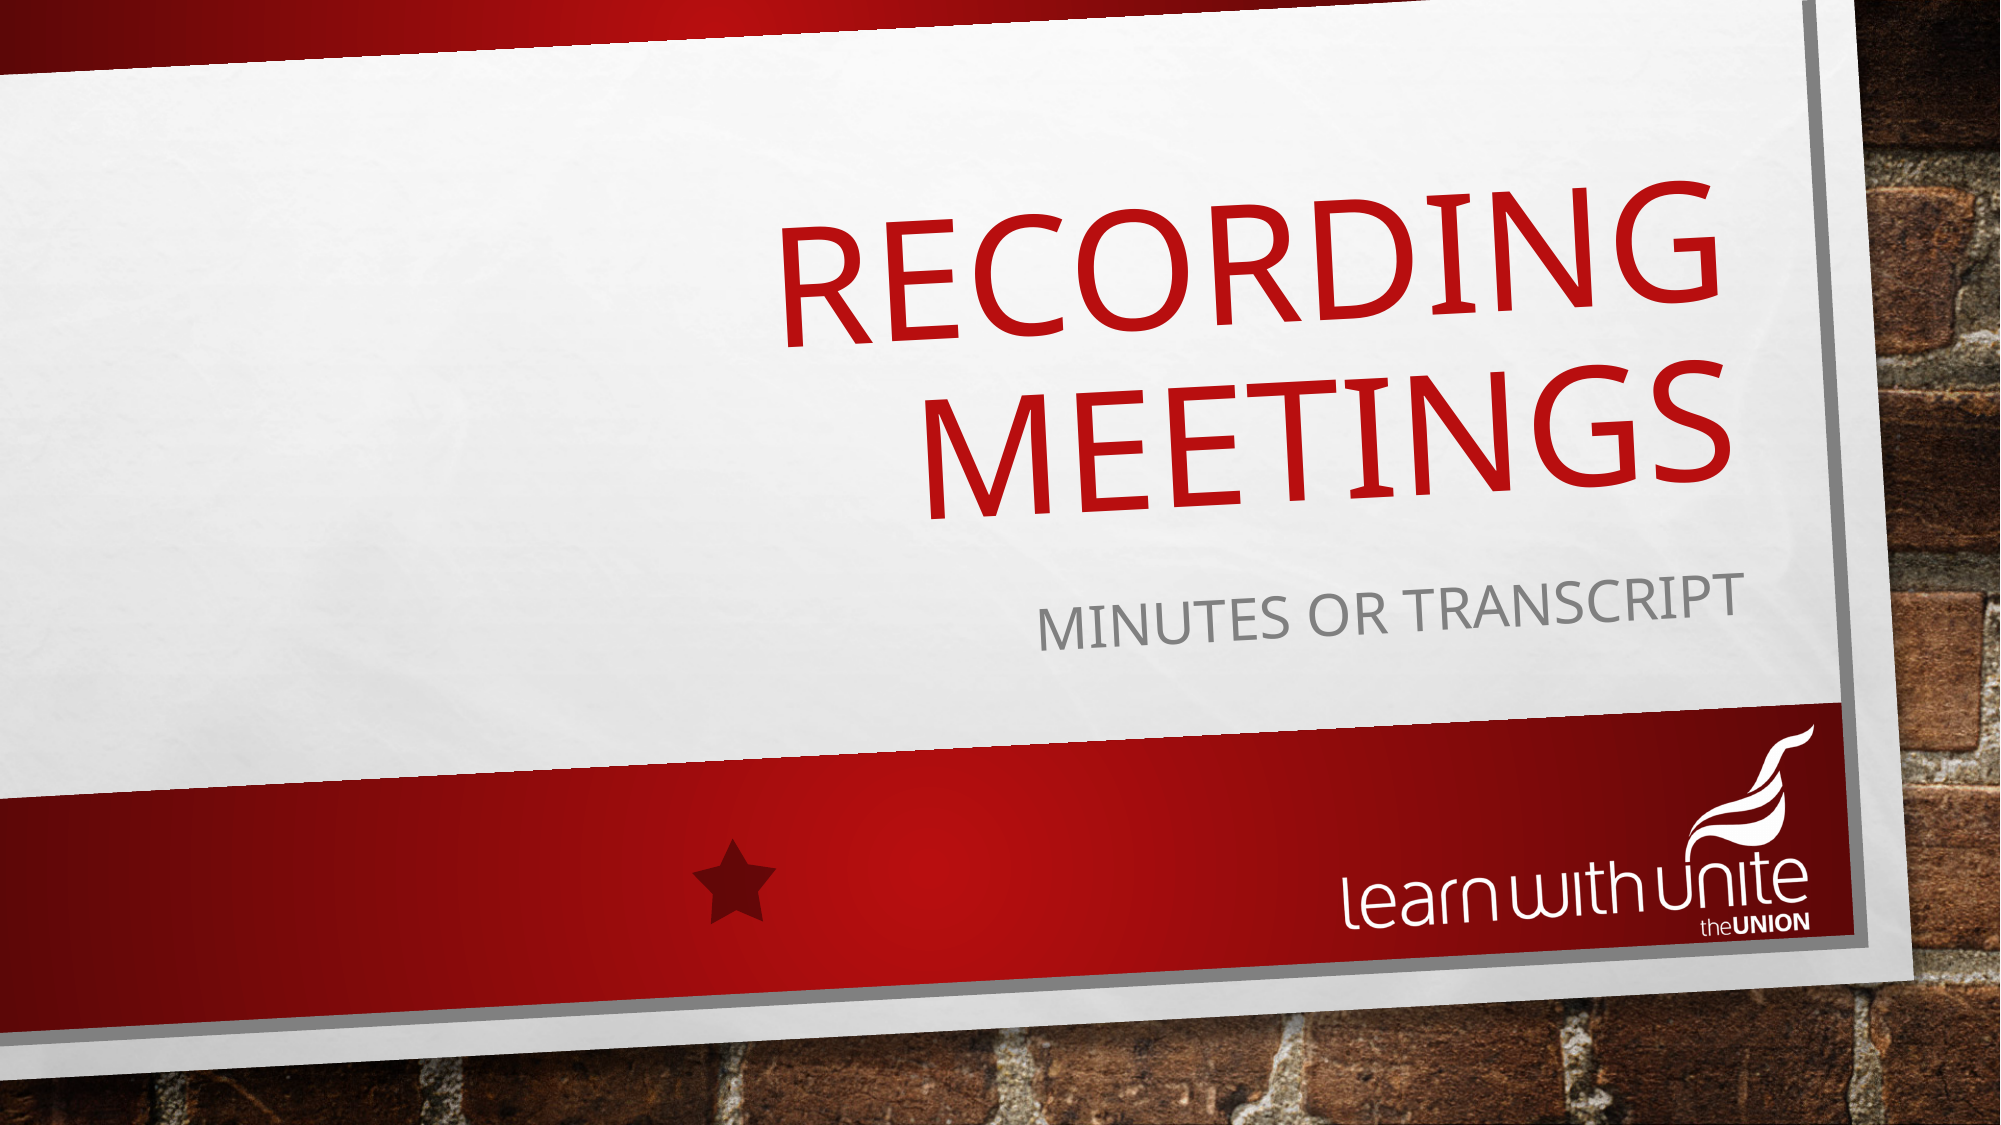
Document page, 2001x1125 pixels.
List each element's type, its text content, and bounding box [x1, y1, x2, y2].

picture [1323, 708, 1840, 991]
picture [0, 0, 2000, 1125]
subtitle Minutes or Transcript [159, 533, 1763, 708]
title Recording Meetings [135, 67, 1758, 605]
